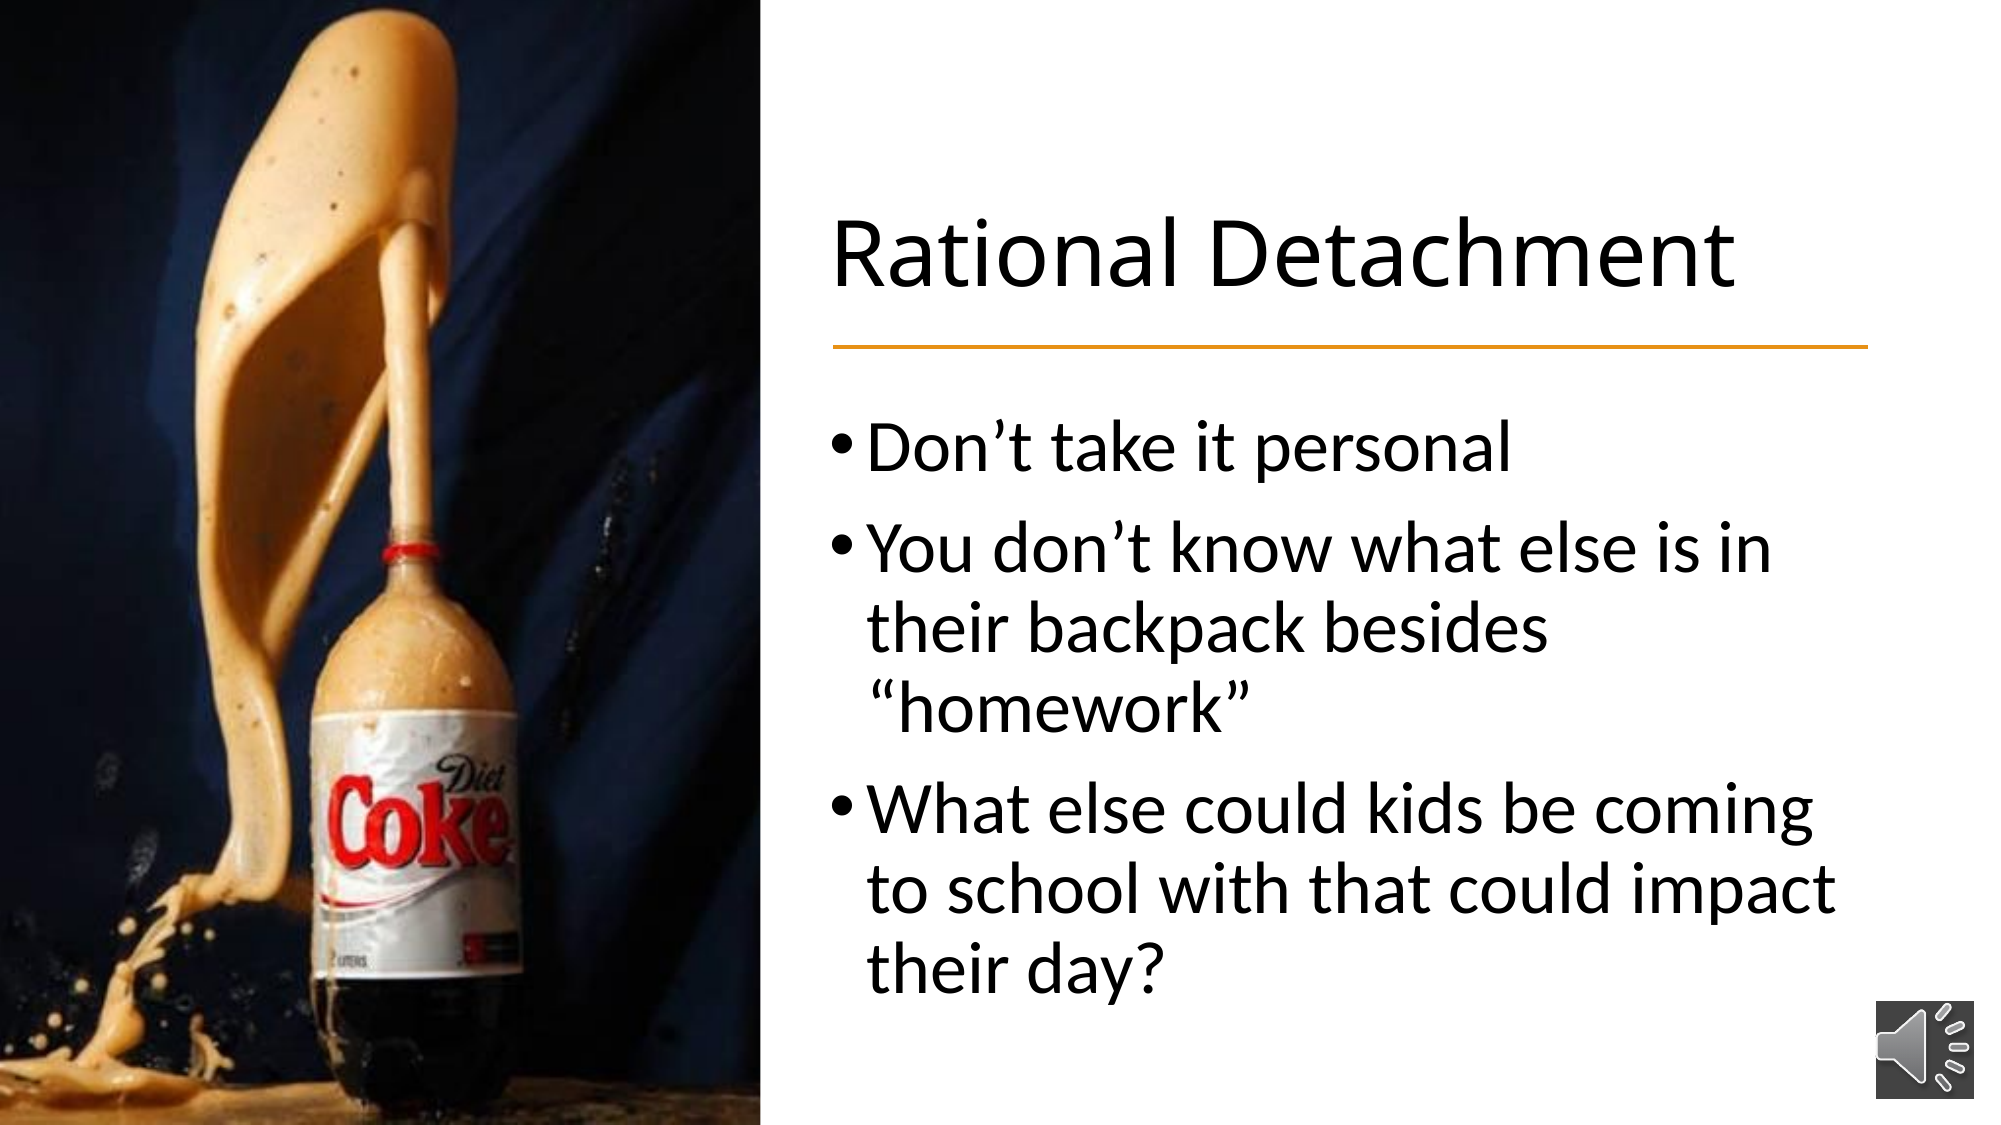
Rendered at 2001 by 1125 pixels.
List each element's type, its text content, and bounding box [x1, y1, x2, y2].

picture [0, 0, 761, 1125]
title Rational Detachment [814, 103, 1895, 315]
picture [1874, 999, 1975, 1100]
list Don’t take it personal You don’t know what else is in their backpack besides “homework” What else could kids be coming to school with that could impact their day? [814, 399, 1895, 1021]
